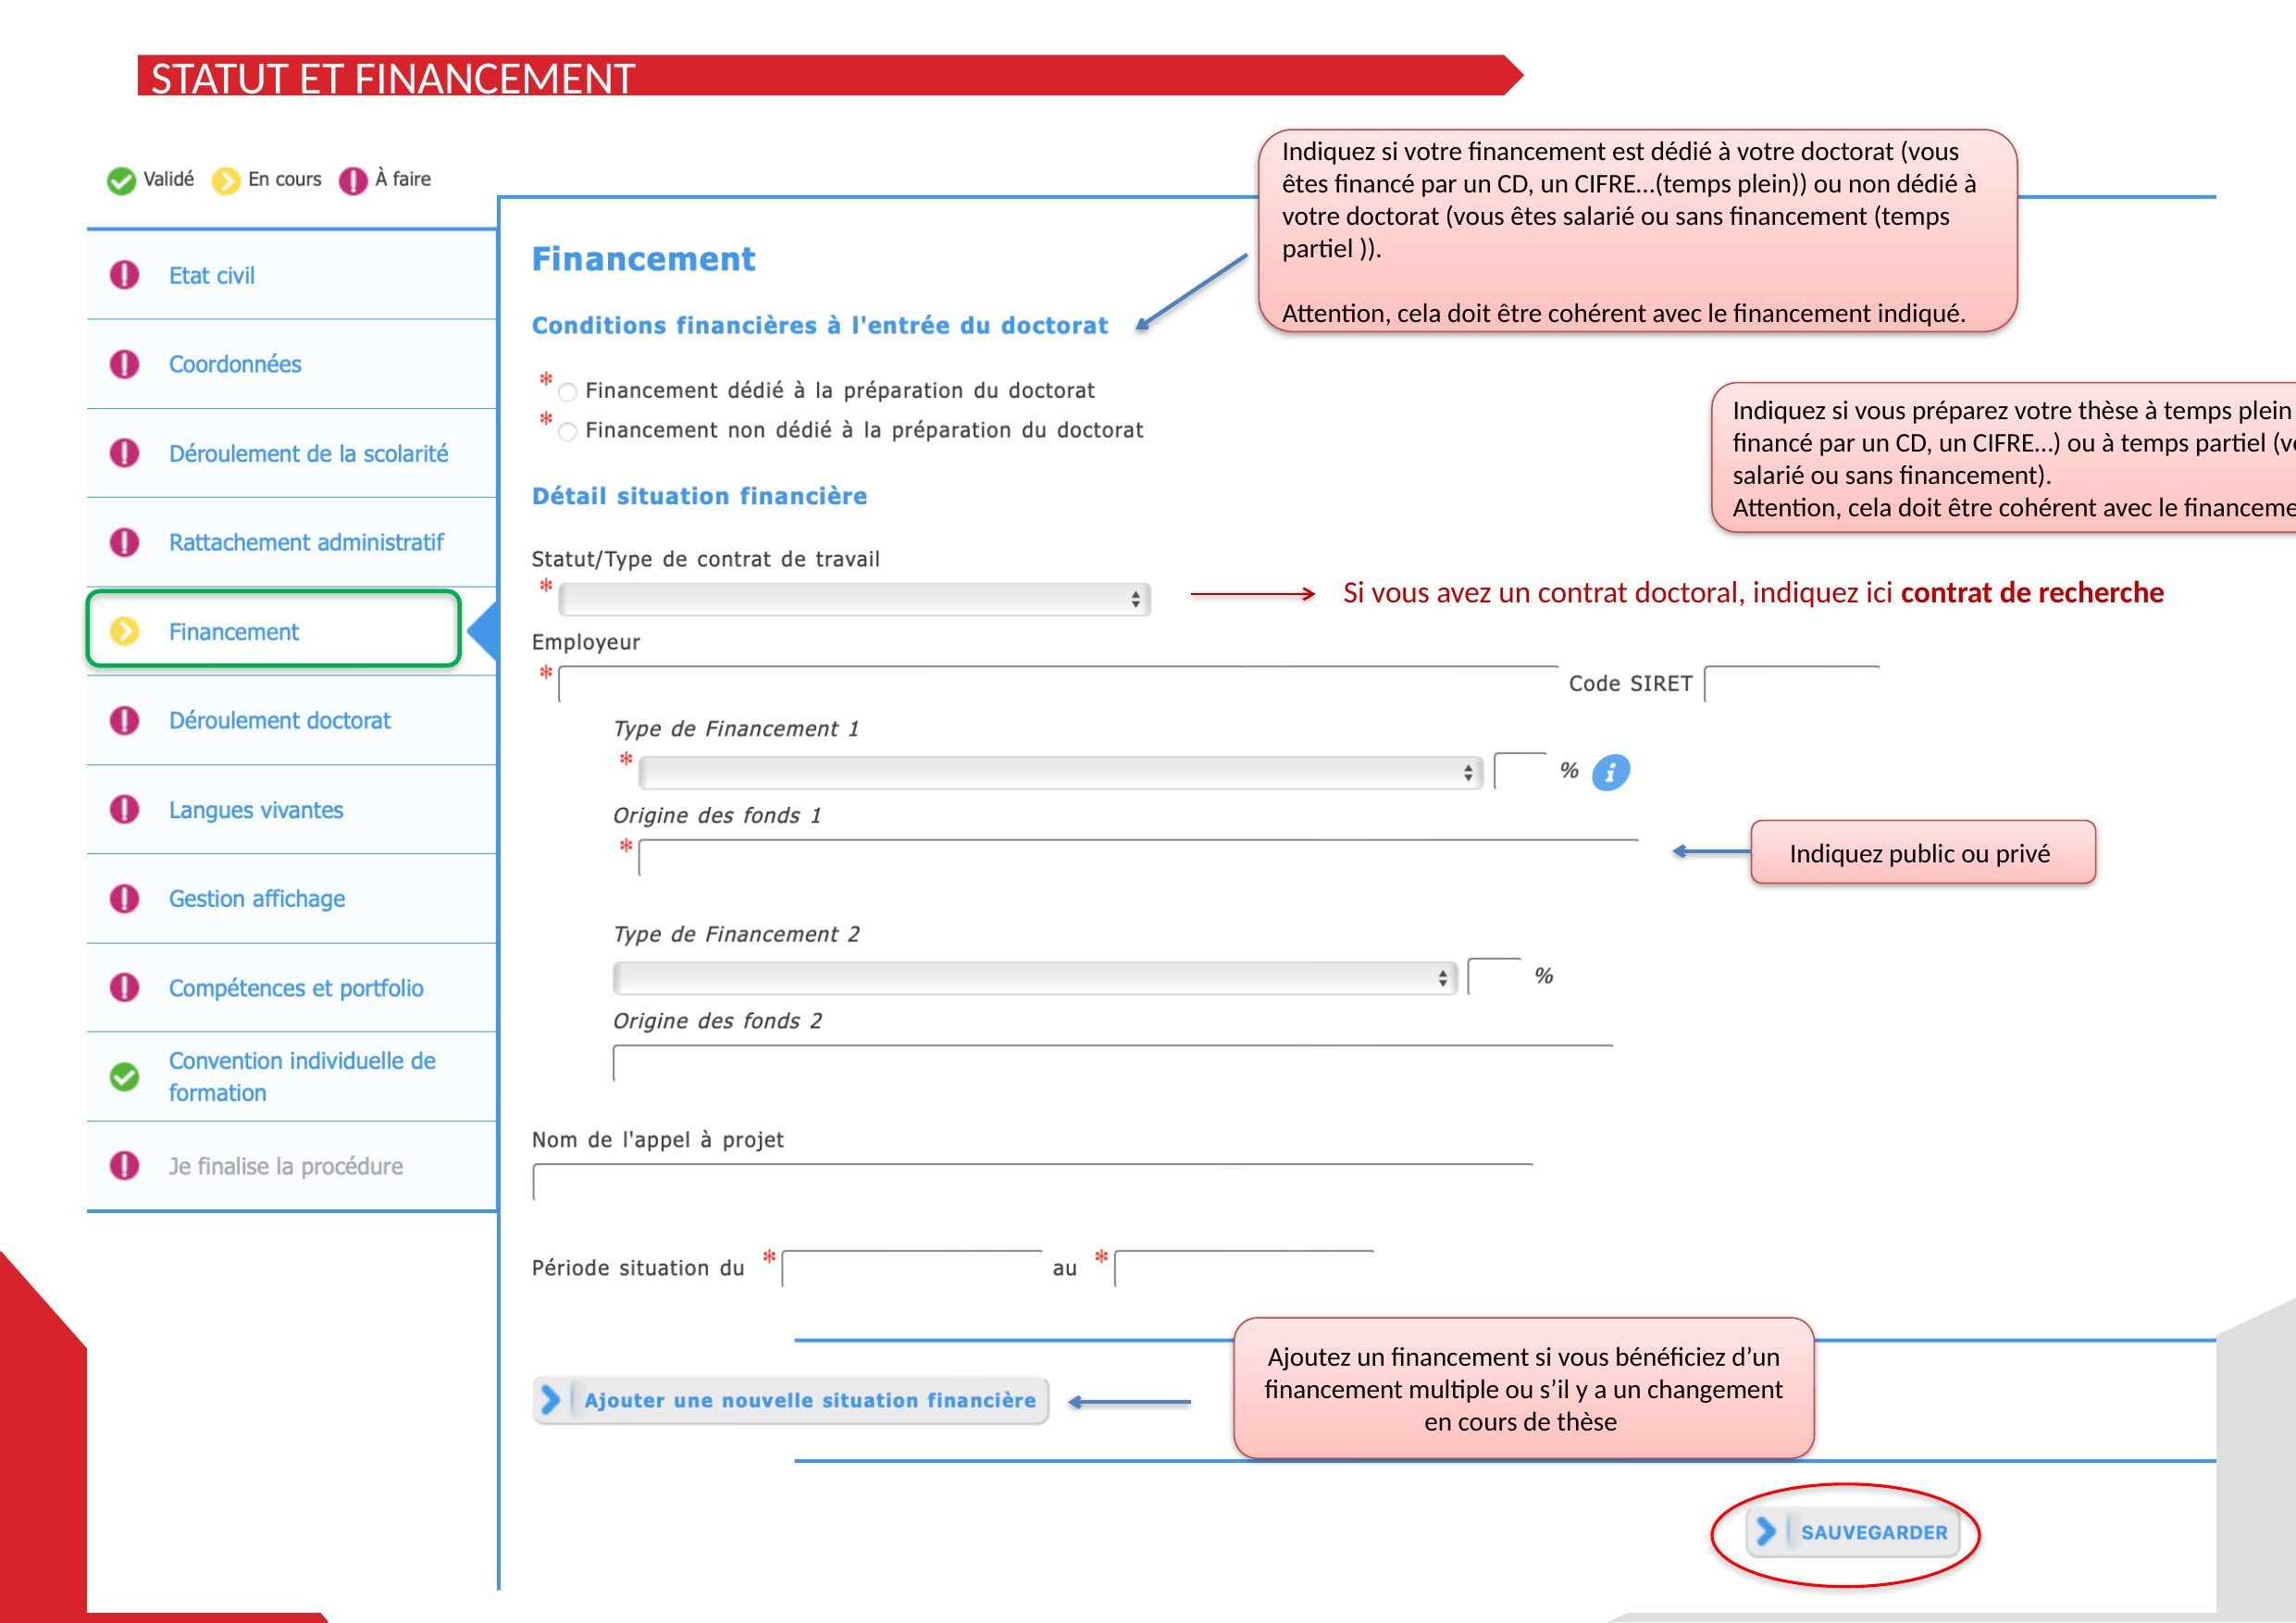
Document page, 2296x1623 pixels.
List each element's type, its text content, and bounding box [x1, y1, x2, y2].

picture [87, 152, 2217, 1613]
text_box Indiquez si votre financement est dédié à votre doctorat (vous êtes financé par un CD, un CIFRE…(temps plein)) ou non dédié à votre doctorat (vous êtes salarié ou sans financement (temps partiel )). Attention, cela doit être cohérent avec le financement indiqué. [1260, 129, 2016, 150]
text_box STATUT ET FINANCEMENT [135, 53, 1527, 98]
text_box Indiquez si vous préparez votre thèse à temps plein (vous êtes financé par un CD, un CIFRE…) ou à temps partiel (vous êtes salarié ou sans financement). Attention, cela doit être cohérent avec le financement indiqué. [2224, 381, 2296, 533]
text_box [1135, 254, 1248, 330]
